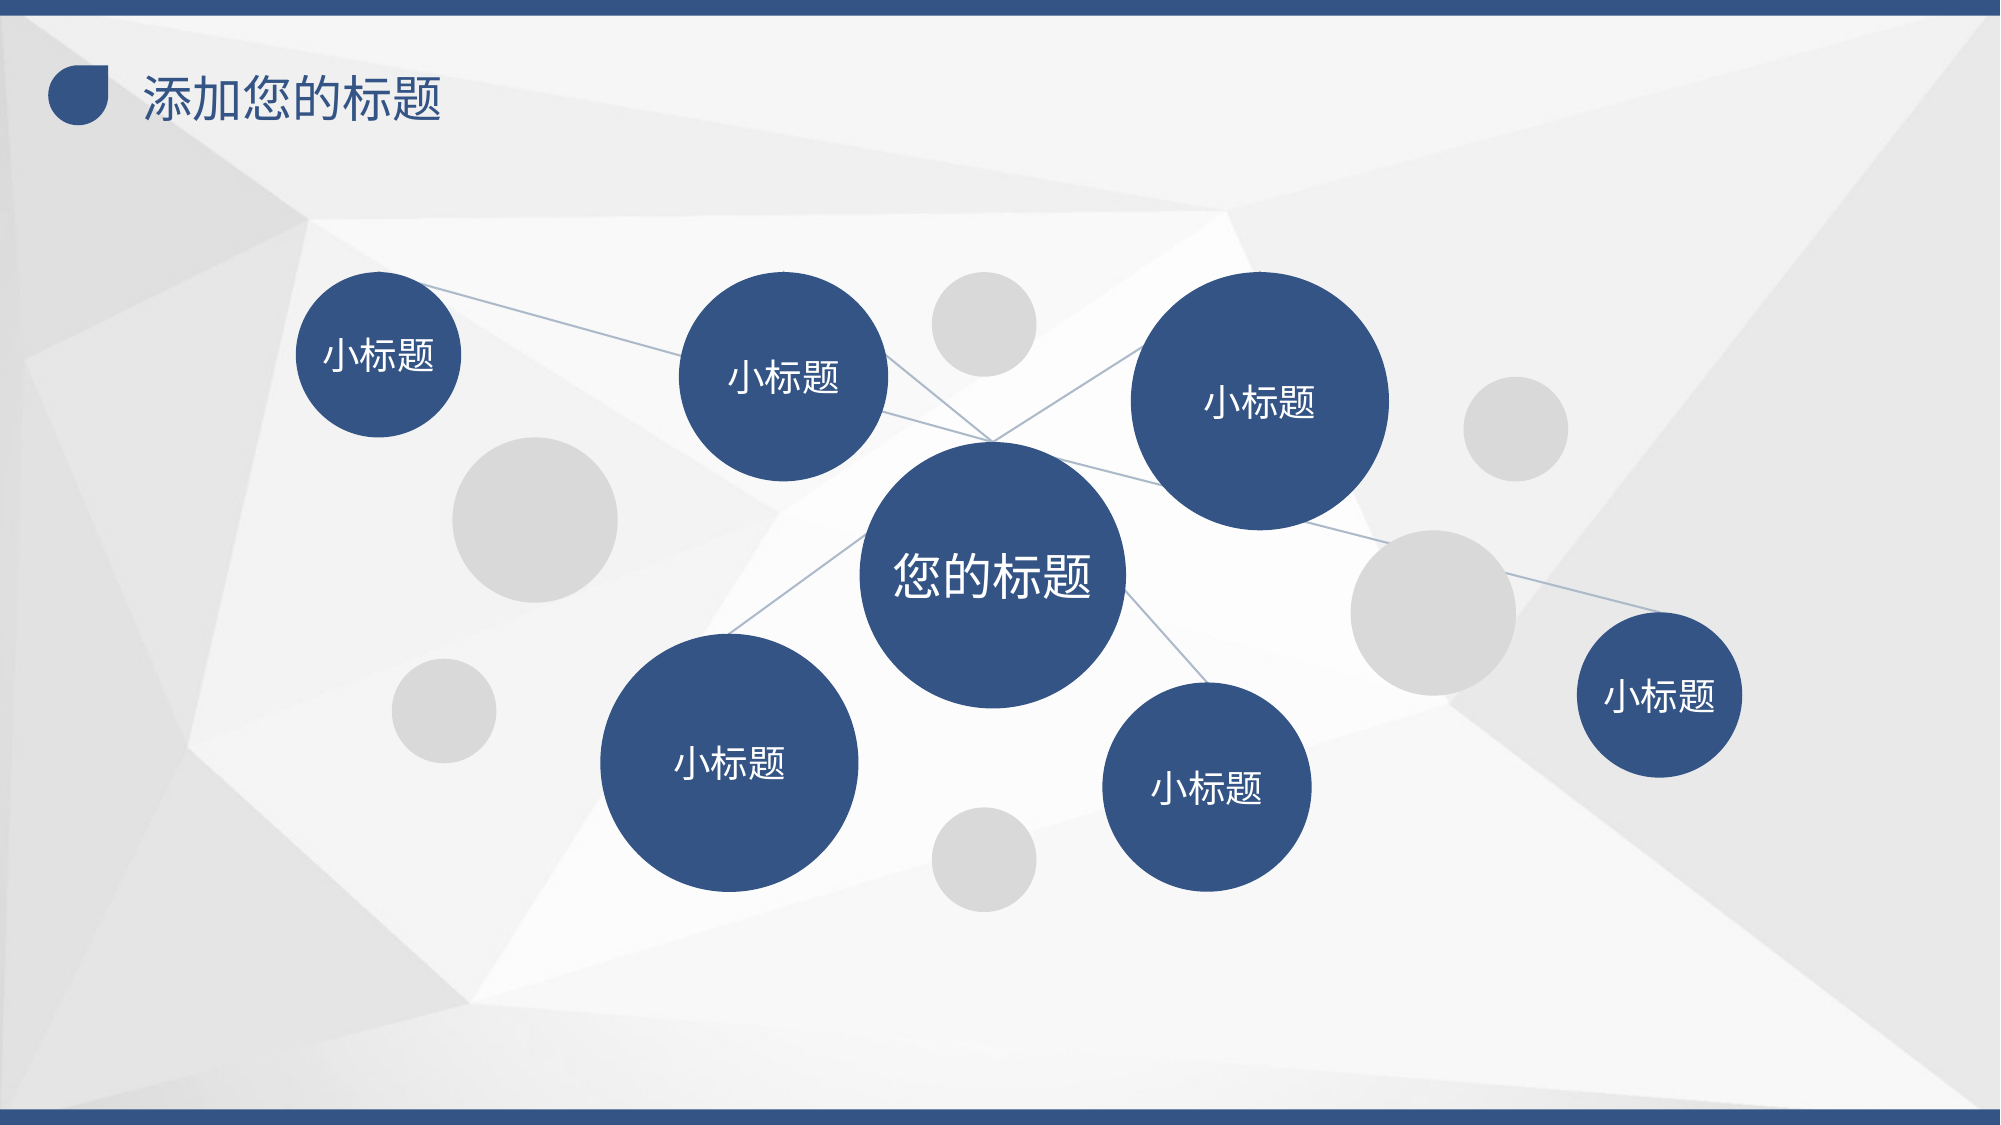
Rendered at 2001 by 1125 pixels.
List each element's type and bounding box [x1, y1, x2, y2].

text_box [48, 15, 469, 137]
picture [0, 0, 2001, 1125]
text_box [295, 272, 1743, 913]
